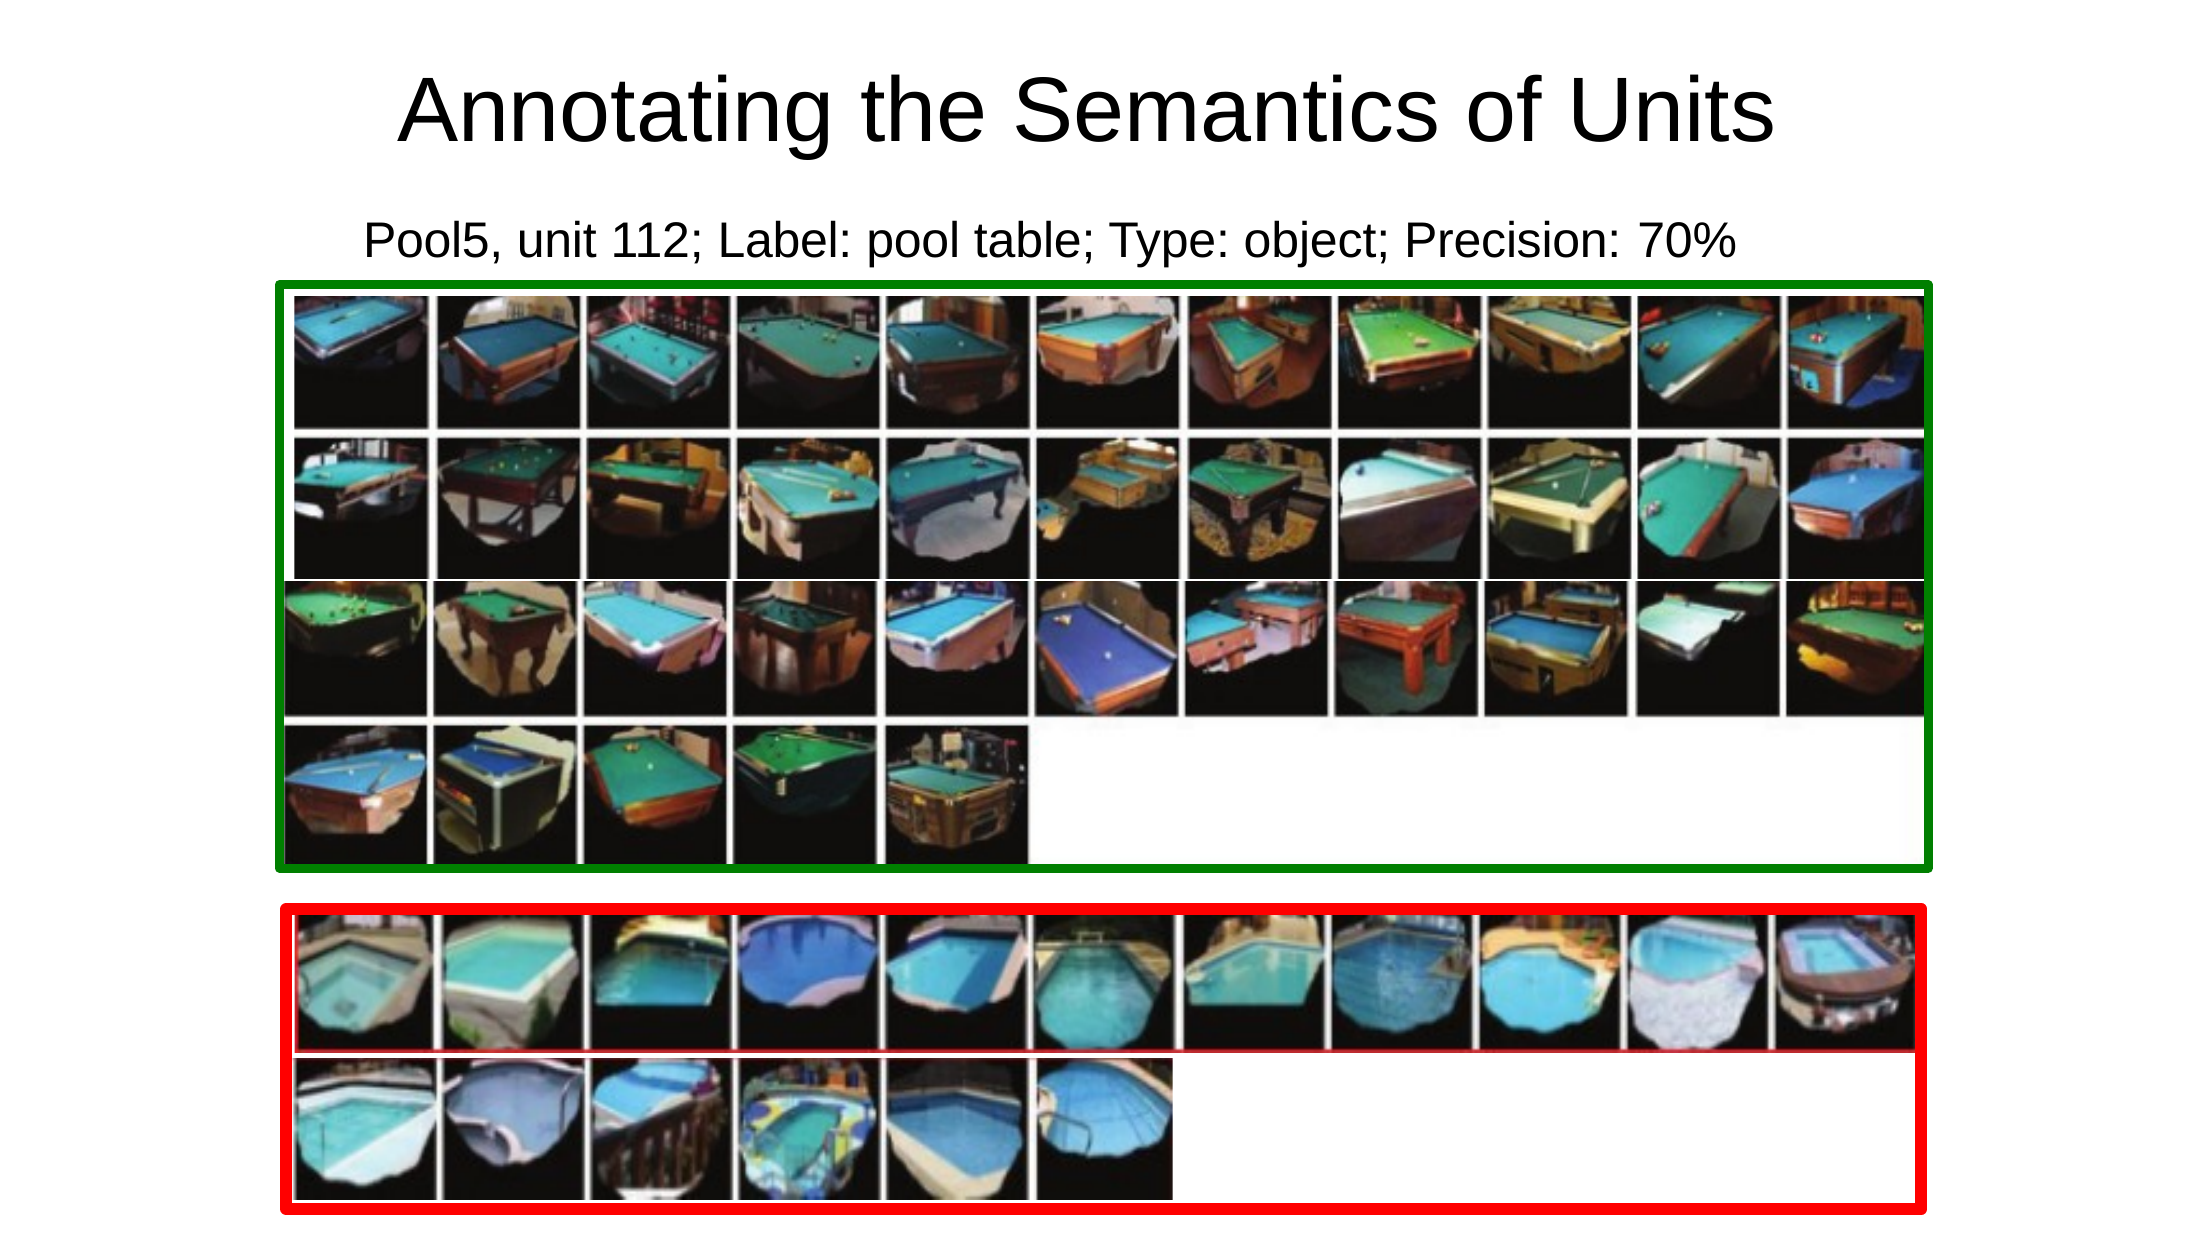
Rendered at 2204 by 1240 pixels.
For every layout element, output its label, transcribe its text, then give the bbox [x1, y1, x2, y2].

text_box [279, 284, 1929, 869]
text_box Annotating the Semantics of Units [395, 48, 1780, 161]
text_box Pool5, unit 112; Label: pool table; Type: object; Precision: 70% [361, 205, 1753, 268]
text_box [286, 909, 1922, 1210]
